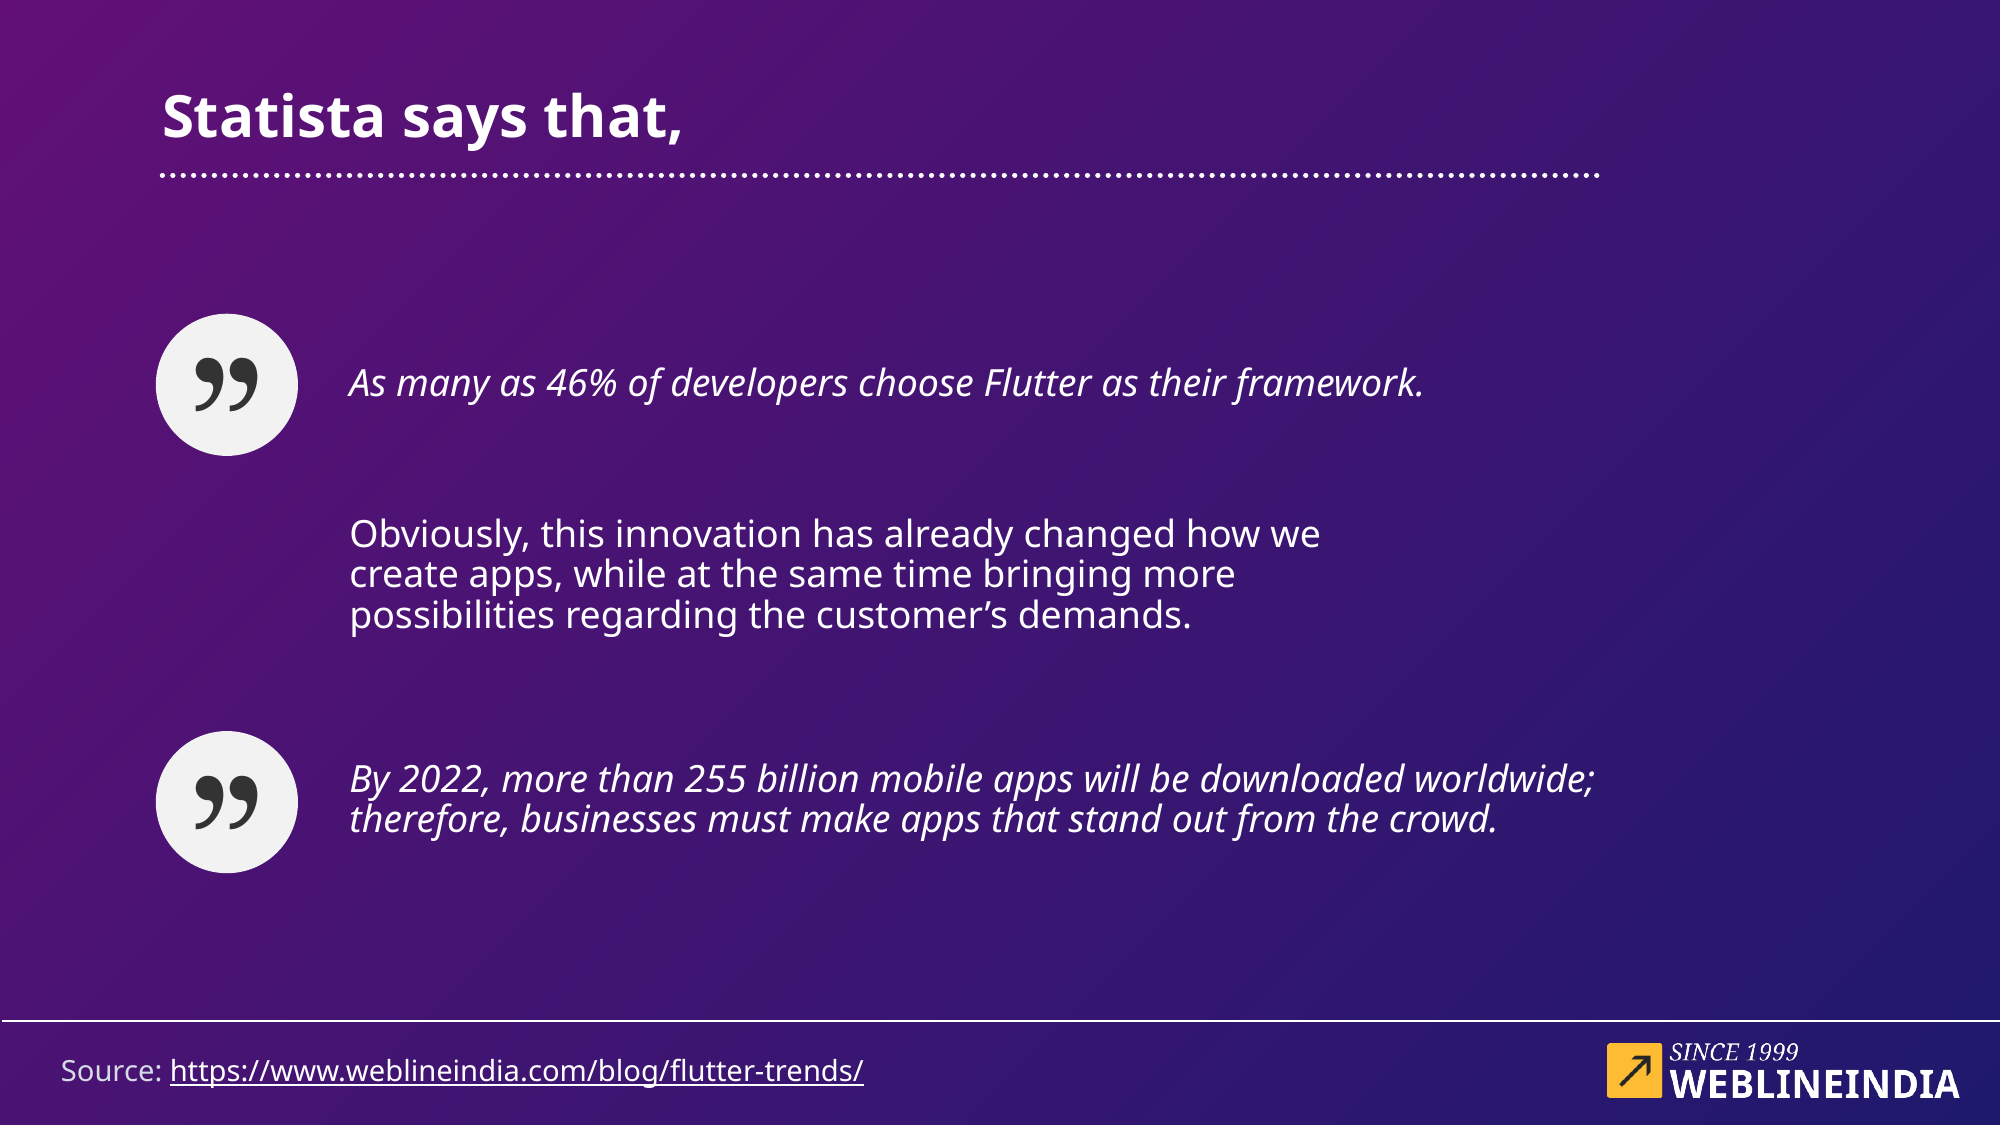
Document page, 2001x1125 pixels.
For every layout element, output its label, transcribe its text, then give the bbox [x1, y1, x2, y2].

text_box Obviously, this innovation has already changed how we create apps, while at the same time bringing more possibilities regarding the customer’s demands. [334, 507, 1425, 638]
list As many as 46% of developers choose Flutter as their framework. [334, 356, 1763, 414]
text_box Statista says that, [147, 71, 1429, 157]
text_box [155, 313, 298, 456]
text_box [2, 1020, 2000, 1098]
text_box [155, 731, 1763, 874]
text_box [0, 0, 2000, 1125]
